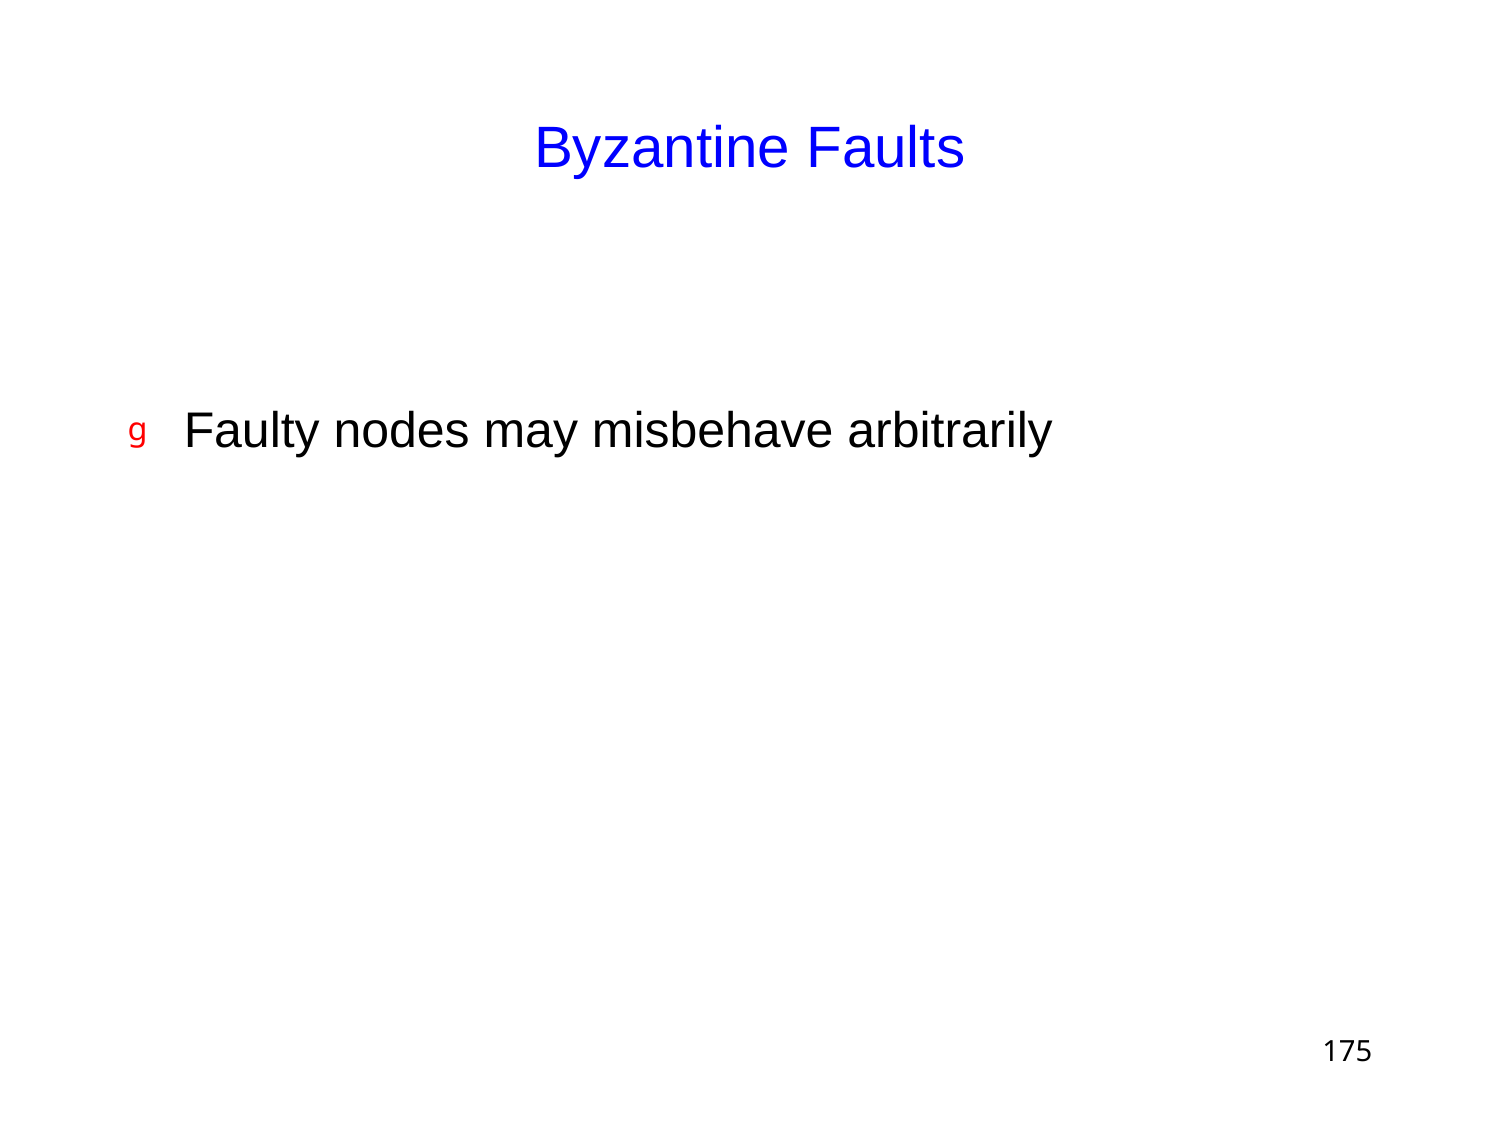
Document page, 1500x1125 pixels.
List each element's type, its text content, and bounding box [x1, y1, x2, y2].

title Byzantine Faults [112, 49, 1388, 238]
list Faulty nodes may misbehave arbitrarily [112, 249, 1419, 1001]
slide_number 175 [1074, 1024, 1388, 1101]
